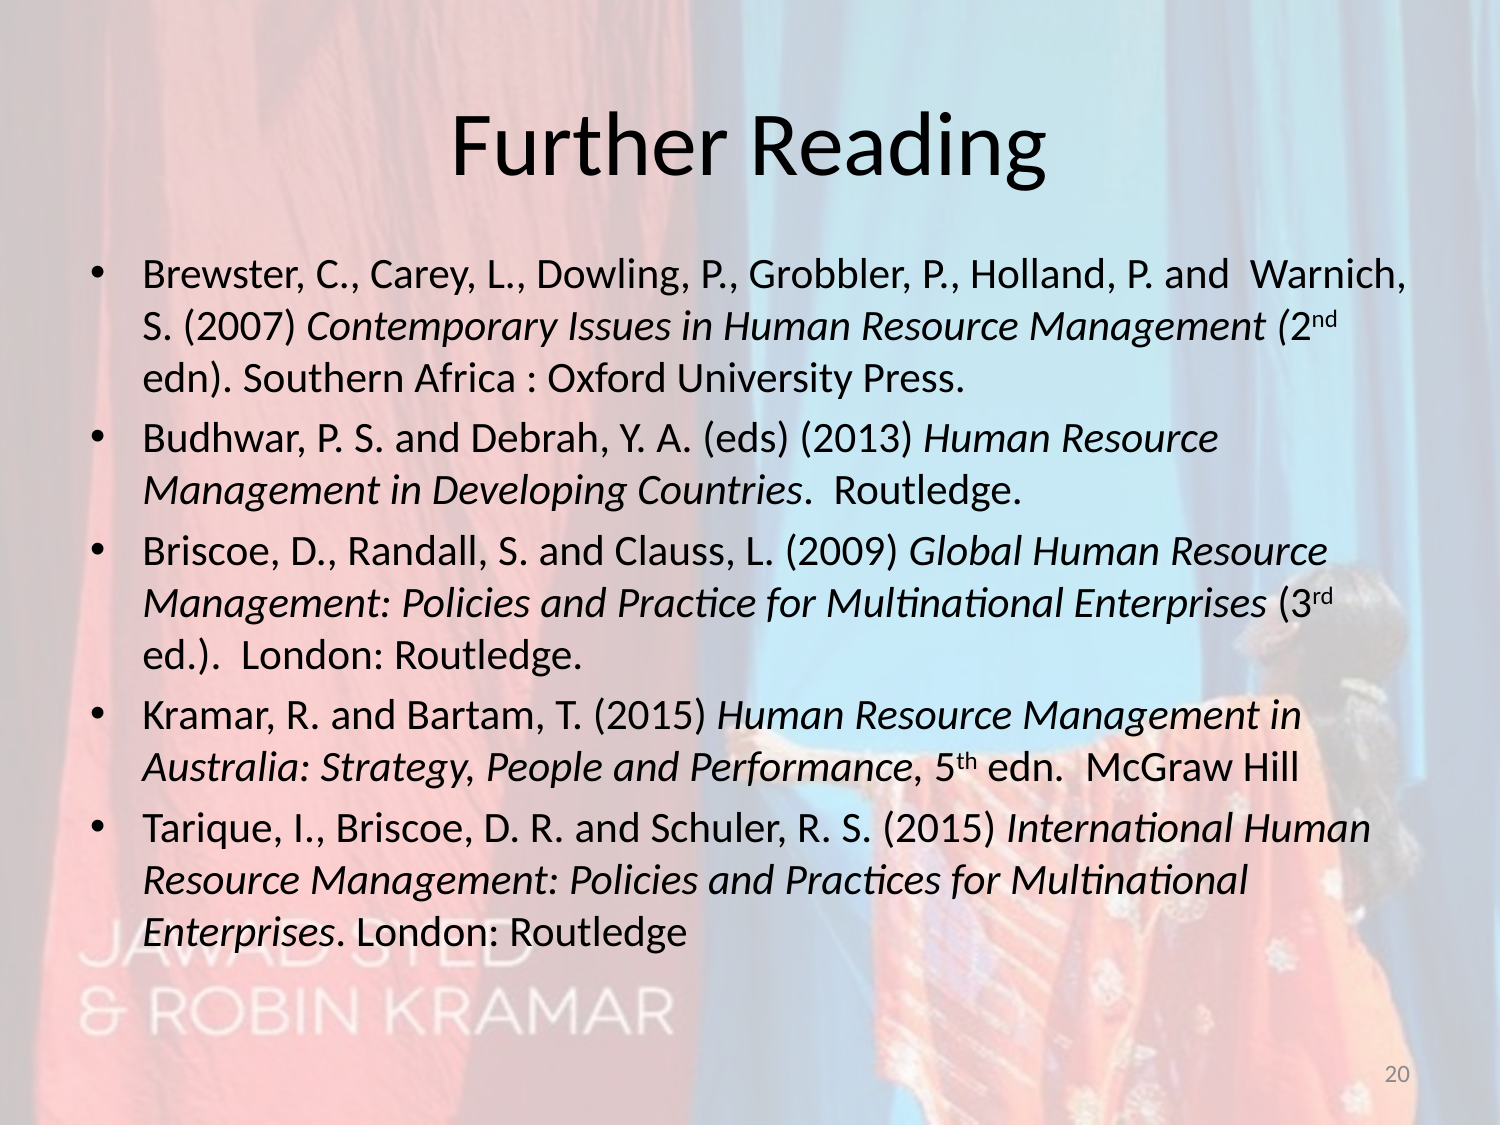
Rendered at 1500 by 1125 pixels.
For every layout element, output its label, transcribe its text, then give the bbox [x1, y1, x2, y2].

slide_number 20 [1074, 1042, 1425, 1103]
list Brewster, C., Carey, L., Dowling, P., Grobbler, P., Holland, P. and Warnich, S. (2007) Contemporary Issues in Human Resource Management (2nd edn). Southern Africa : Oxford University Press. Budhwar, P. S. and Debrah, Y. A. (eds) (2013) Human Resource Management in Developing Countries. Routledge. Briscoe, D., Randall, S. and Clauss, L. (2009) Global Human Resource Management: Policies and Practice for Multinational Enterprises (3rd ed.). London: Routledge. Kramar, R. and Bartam, T. (2015) Human Resource Management in Australia: Strategy, People and Performance, 5th edn. McGraw Hill Tarique, I., Briscoe, D. R. and Schuler, R. S. (2015) International Human Resource Management: Policies and Practices for Multinational Enterprises. London: Routledge [75, 237, 1425, 980]
title Further Reading [75, 45, 1425, 233]
